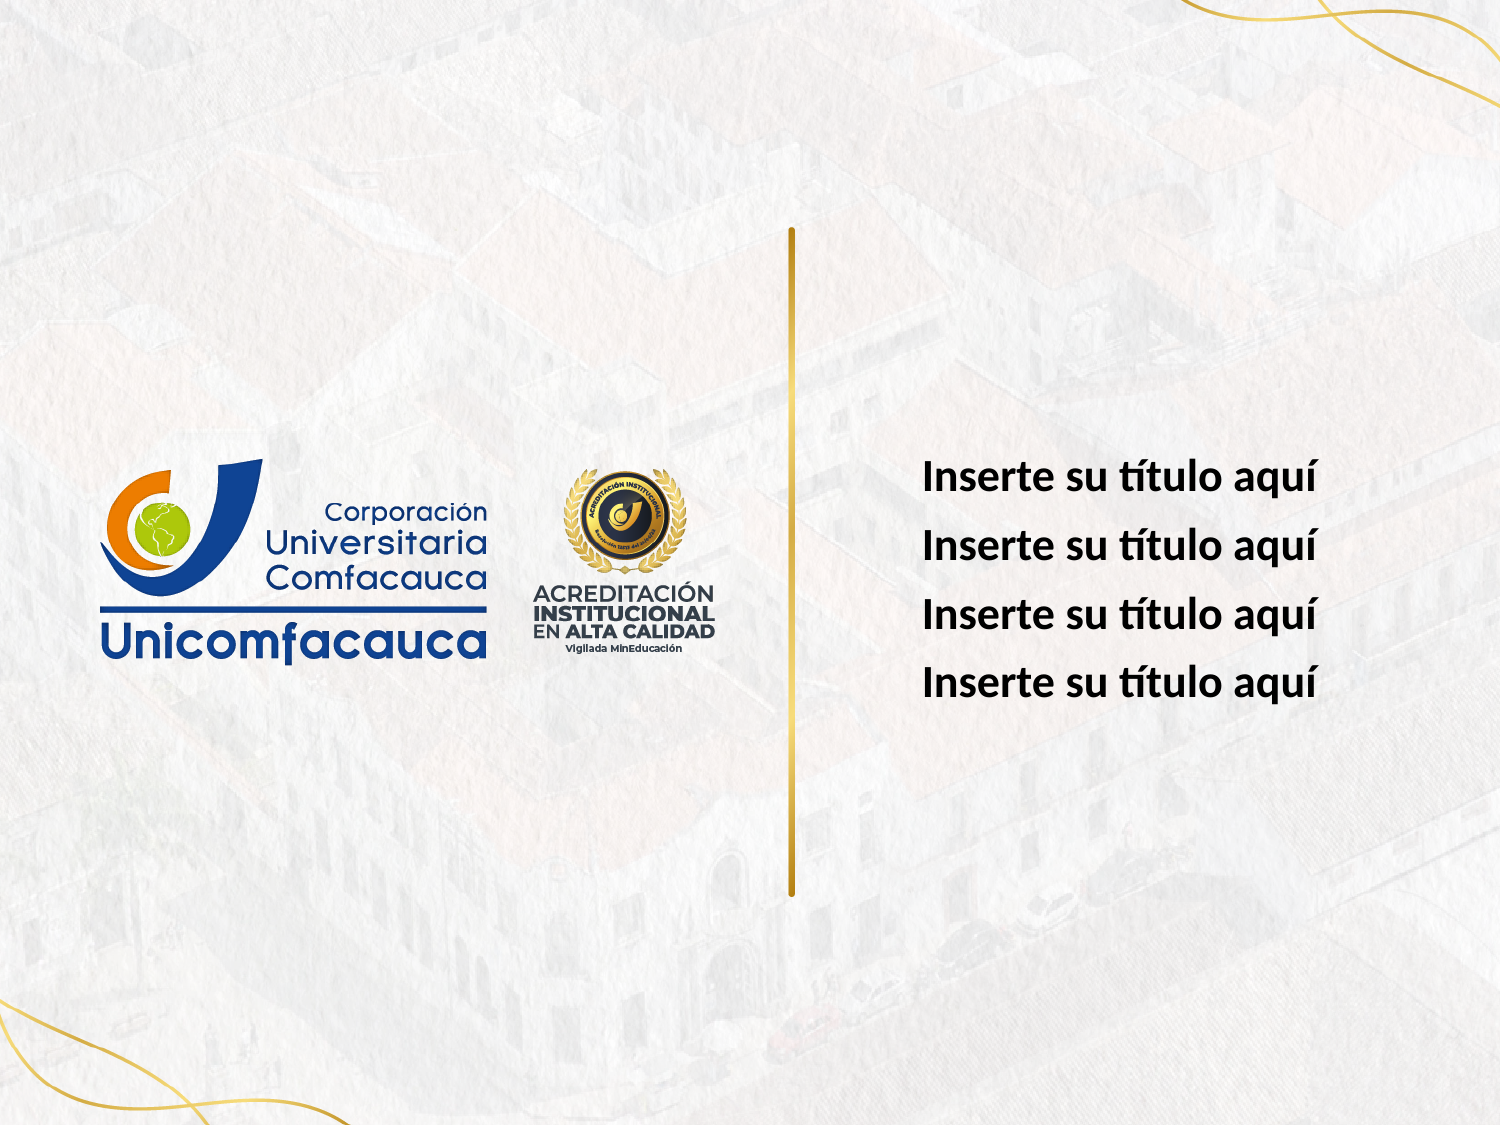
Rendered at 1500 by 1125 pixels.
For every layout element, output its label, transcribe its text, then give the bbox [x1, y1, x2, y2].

picture [0, 0, 1500, 1125]
subtitle Inserte su título aquí Inserte su título aquí Inserte su título aquí Inserte su título aquí [873, 444, 1367, 716]
